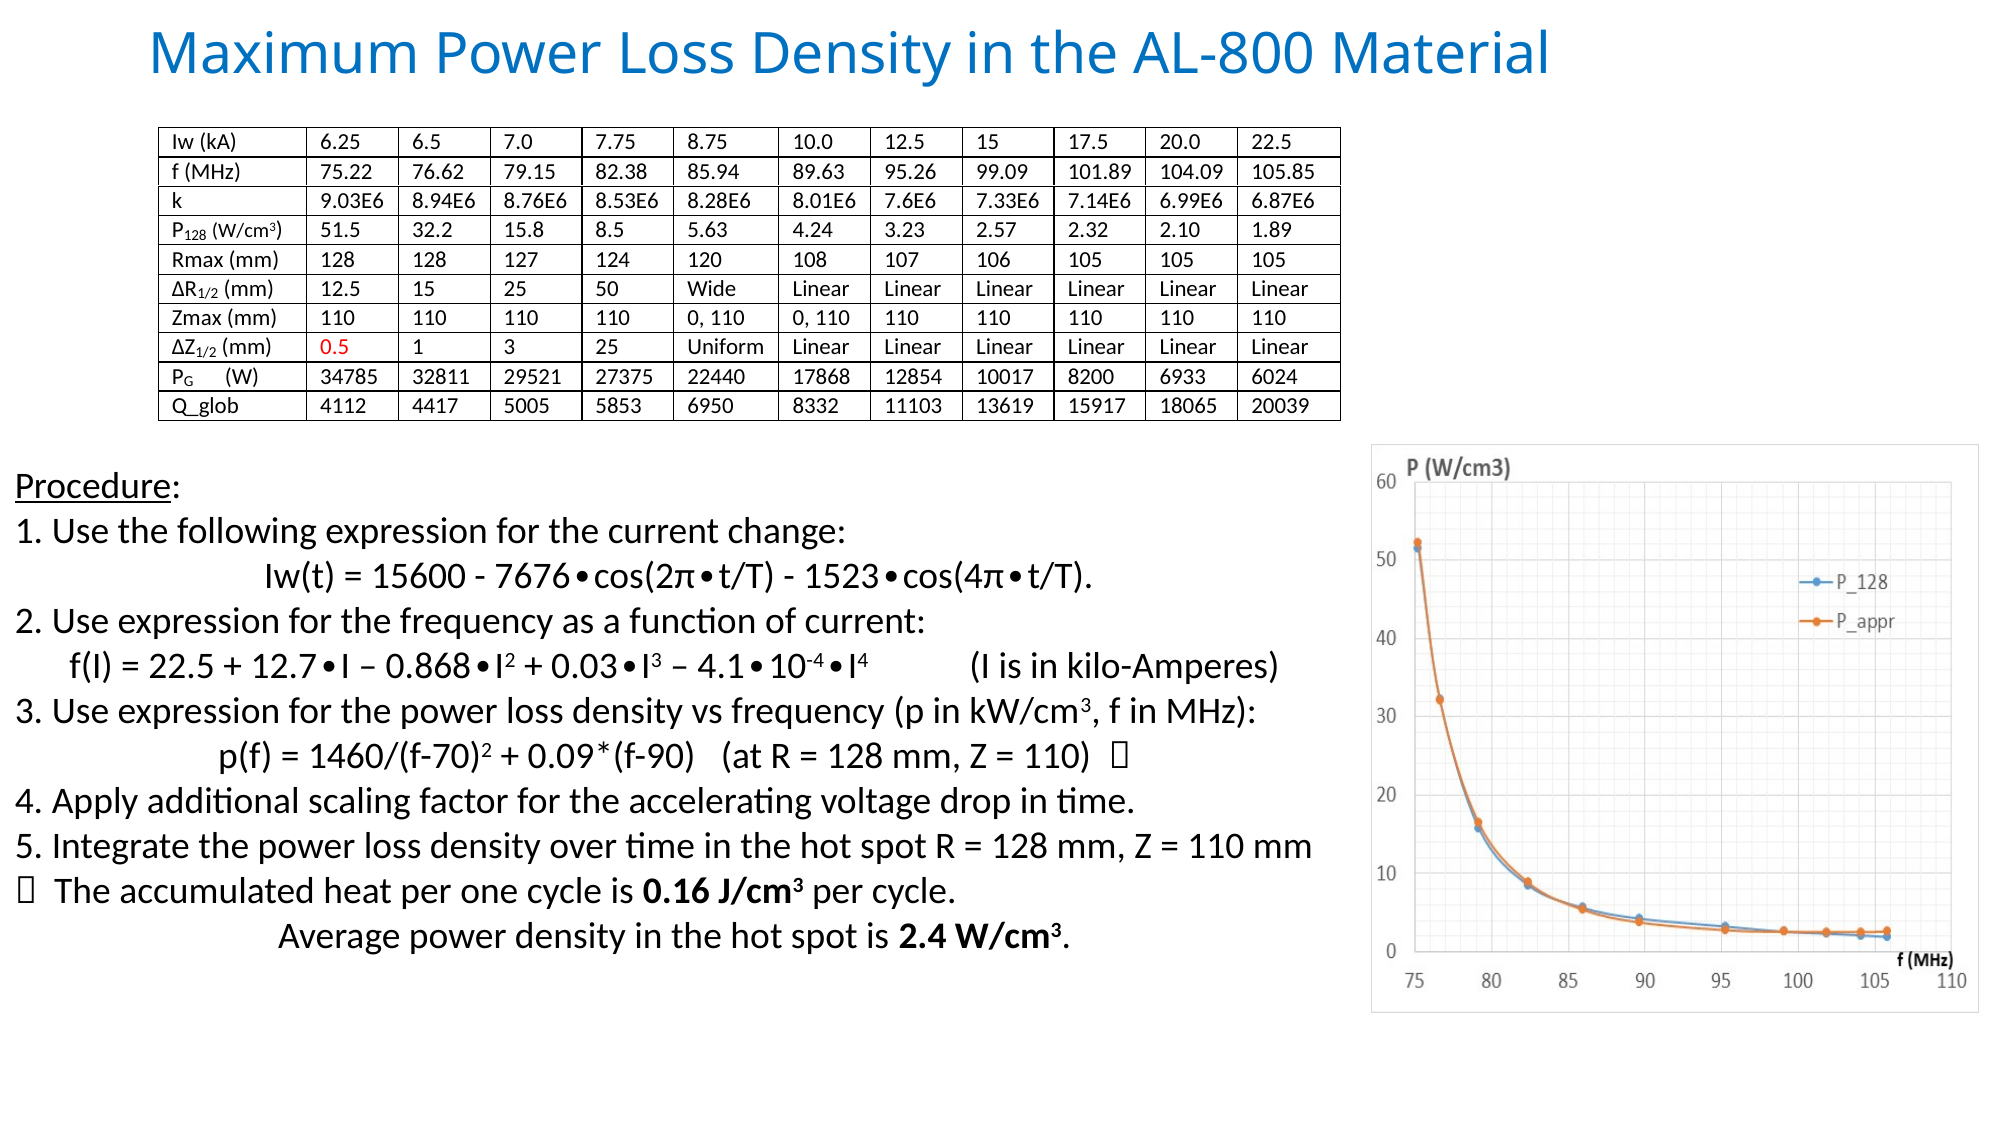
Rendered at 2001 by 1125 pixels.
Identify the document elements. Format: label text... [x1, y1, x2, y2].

text_box Procedure: 1. Use the following expression for the current change: Iw(t) = 15600 - 7676∙cos(2π∙t/T) - 1523∙cos(4π∙t/T). 2. Use expression for the frequency as a function of current: f(I) = 22.5 + 12.7∙I – 0.868∙I2 + 0.03∙I3 – 4.1∙10-4∙I4 (I is in kilo-Amperes) 3. Use expression for the power loss density vs frequency (p in kW/cm3, f in MHz): p(f) = 1460/(f-70)2 + 0.09*(f-90) (at R = 128 mm, Z = 110)  4. Apply additional scaling factor for the accelerating voltage drop in time. 5. Integrate the power loss density over time in the hot spot R = 128 mm, Z = 110 mm  The accumulated heat per one cycle is 0.16 J/cm3 per cycle. Average power density in the hot spot is 2.4 W/cm3. [0, 453, 1350, 1054]
title Maximum Power Loss Density in the AL-800 Material [133, 0, 1859, 110]
picture [157, 127, 1350, 479]
picture [1370, 444, 1979, 1013]
